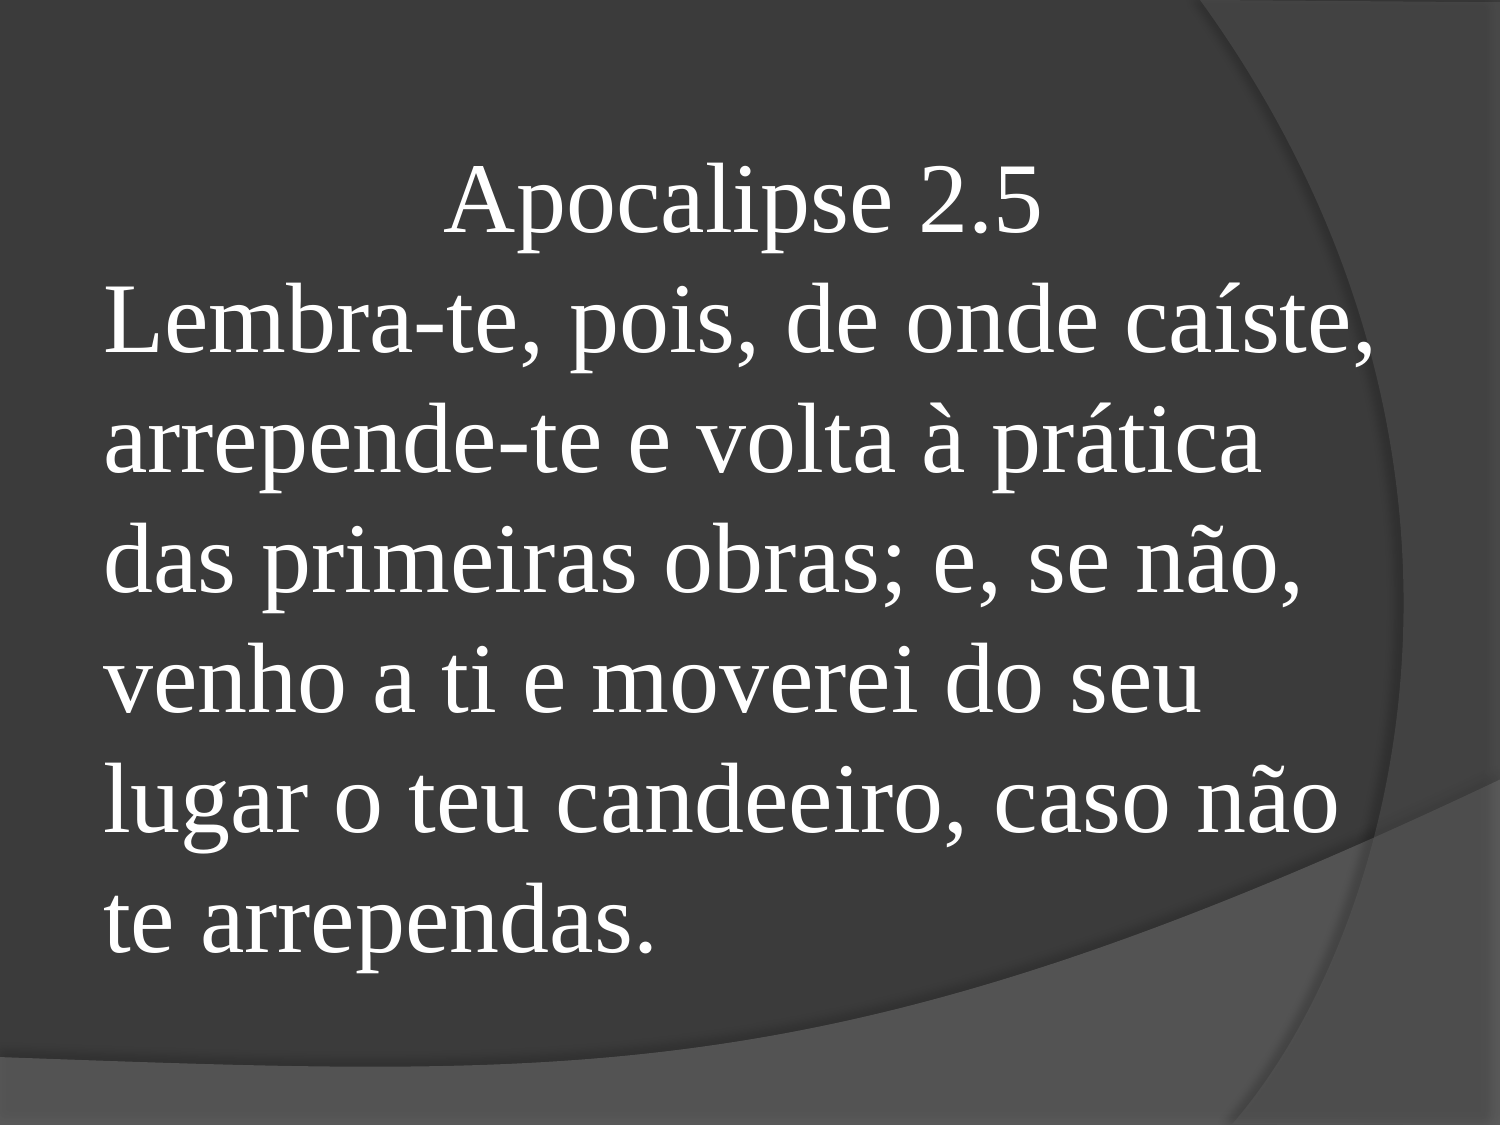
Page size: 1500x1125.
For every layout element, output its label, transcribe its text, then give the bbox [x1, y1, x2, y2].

text_box Apocalipse 2.5 Lembra-te, pois, de onde caíste, arrepende-te e volta à prática das primeiras obras; e, se não, venho a ti e moverei do seu lugar o teu candeeiro, caso não te arrependas. [88, 125, 1400, 1125]
